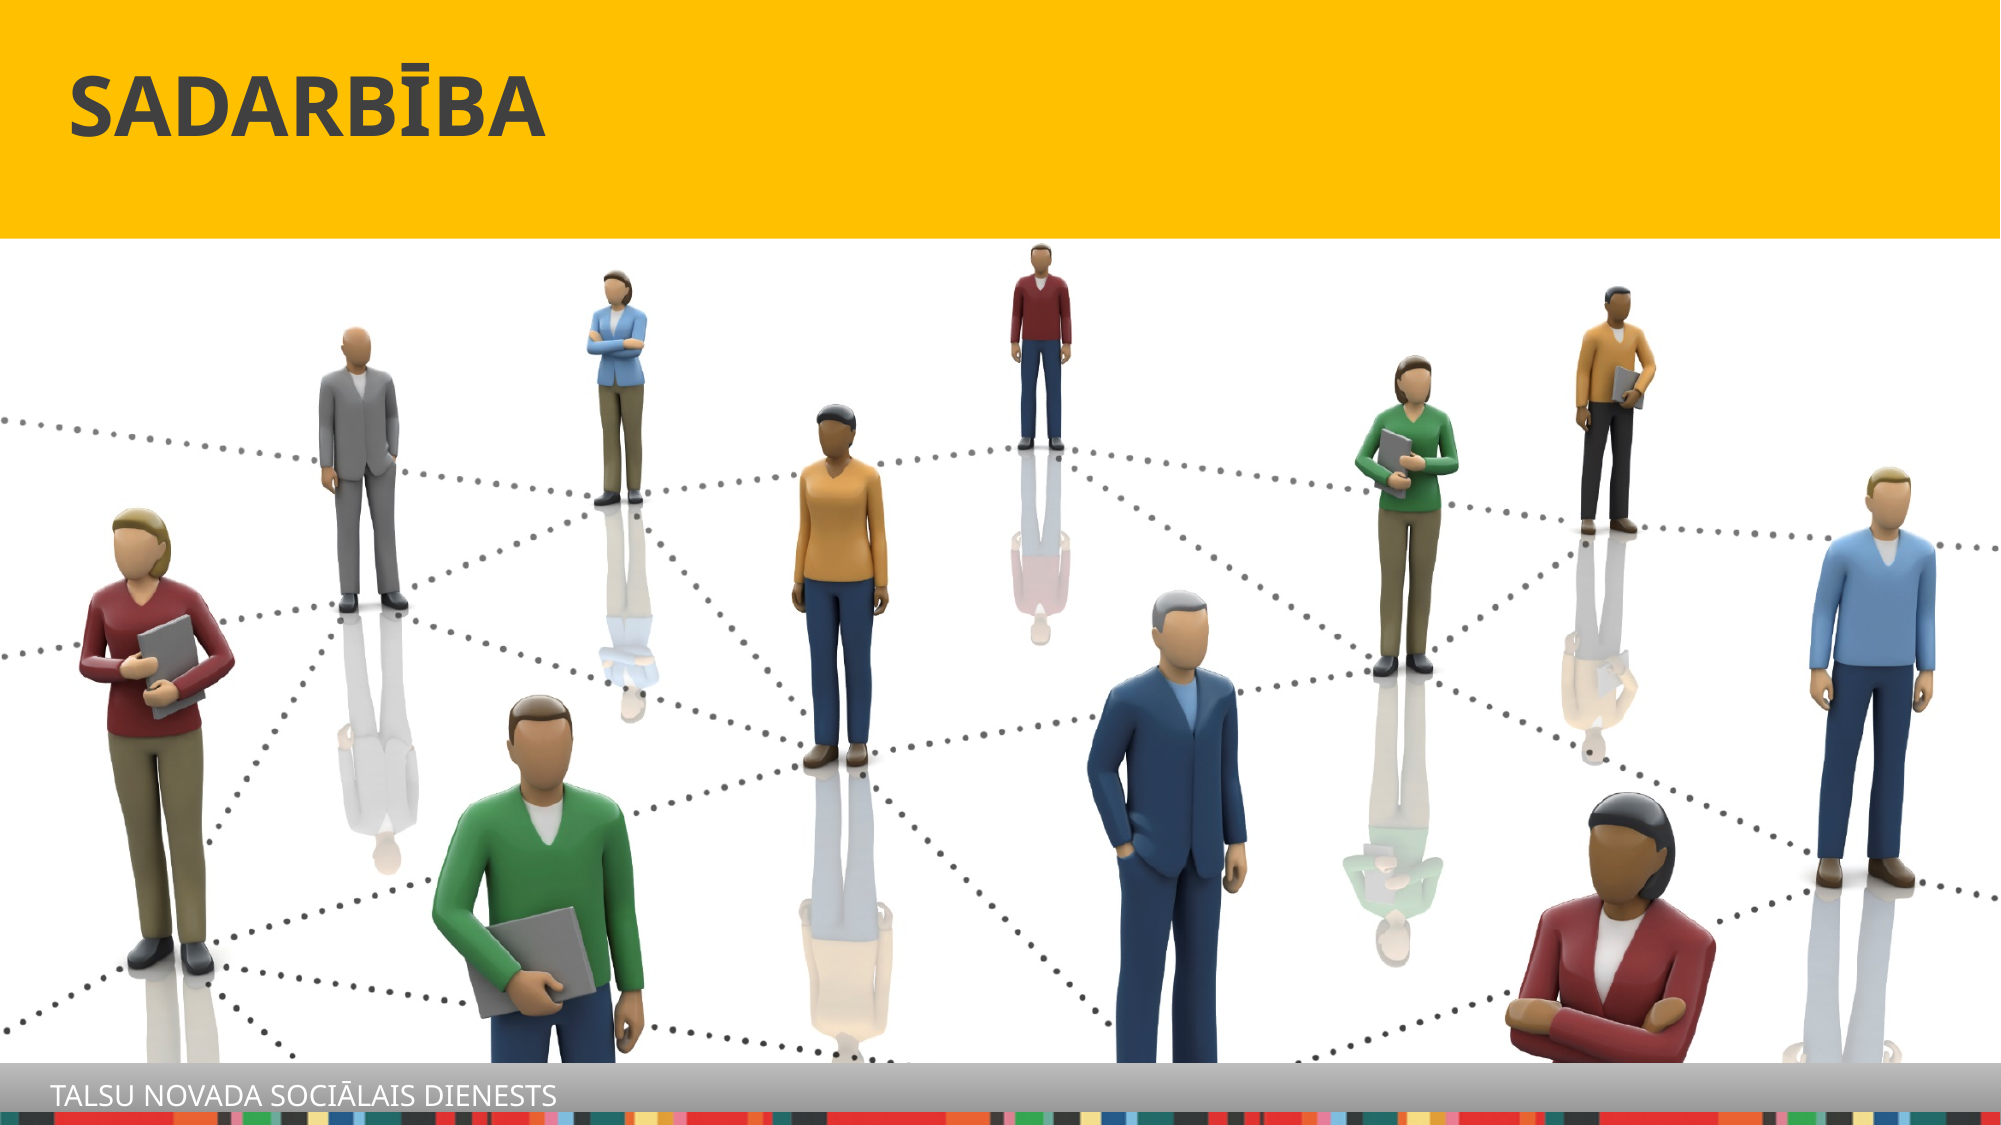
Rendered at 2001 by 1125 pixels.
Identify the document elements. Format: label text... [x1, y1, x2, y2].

picture [0, 162, 2000, 1125]
text_box SADARBĪBA [53, 45, 1444, 161]
text_box [0, 0, 2000, 162]
